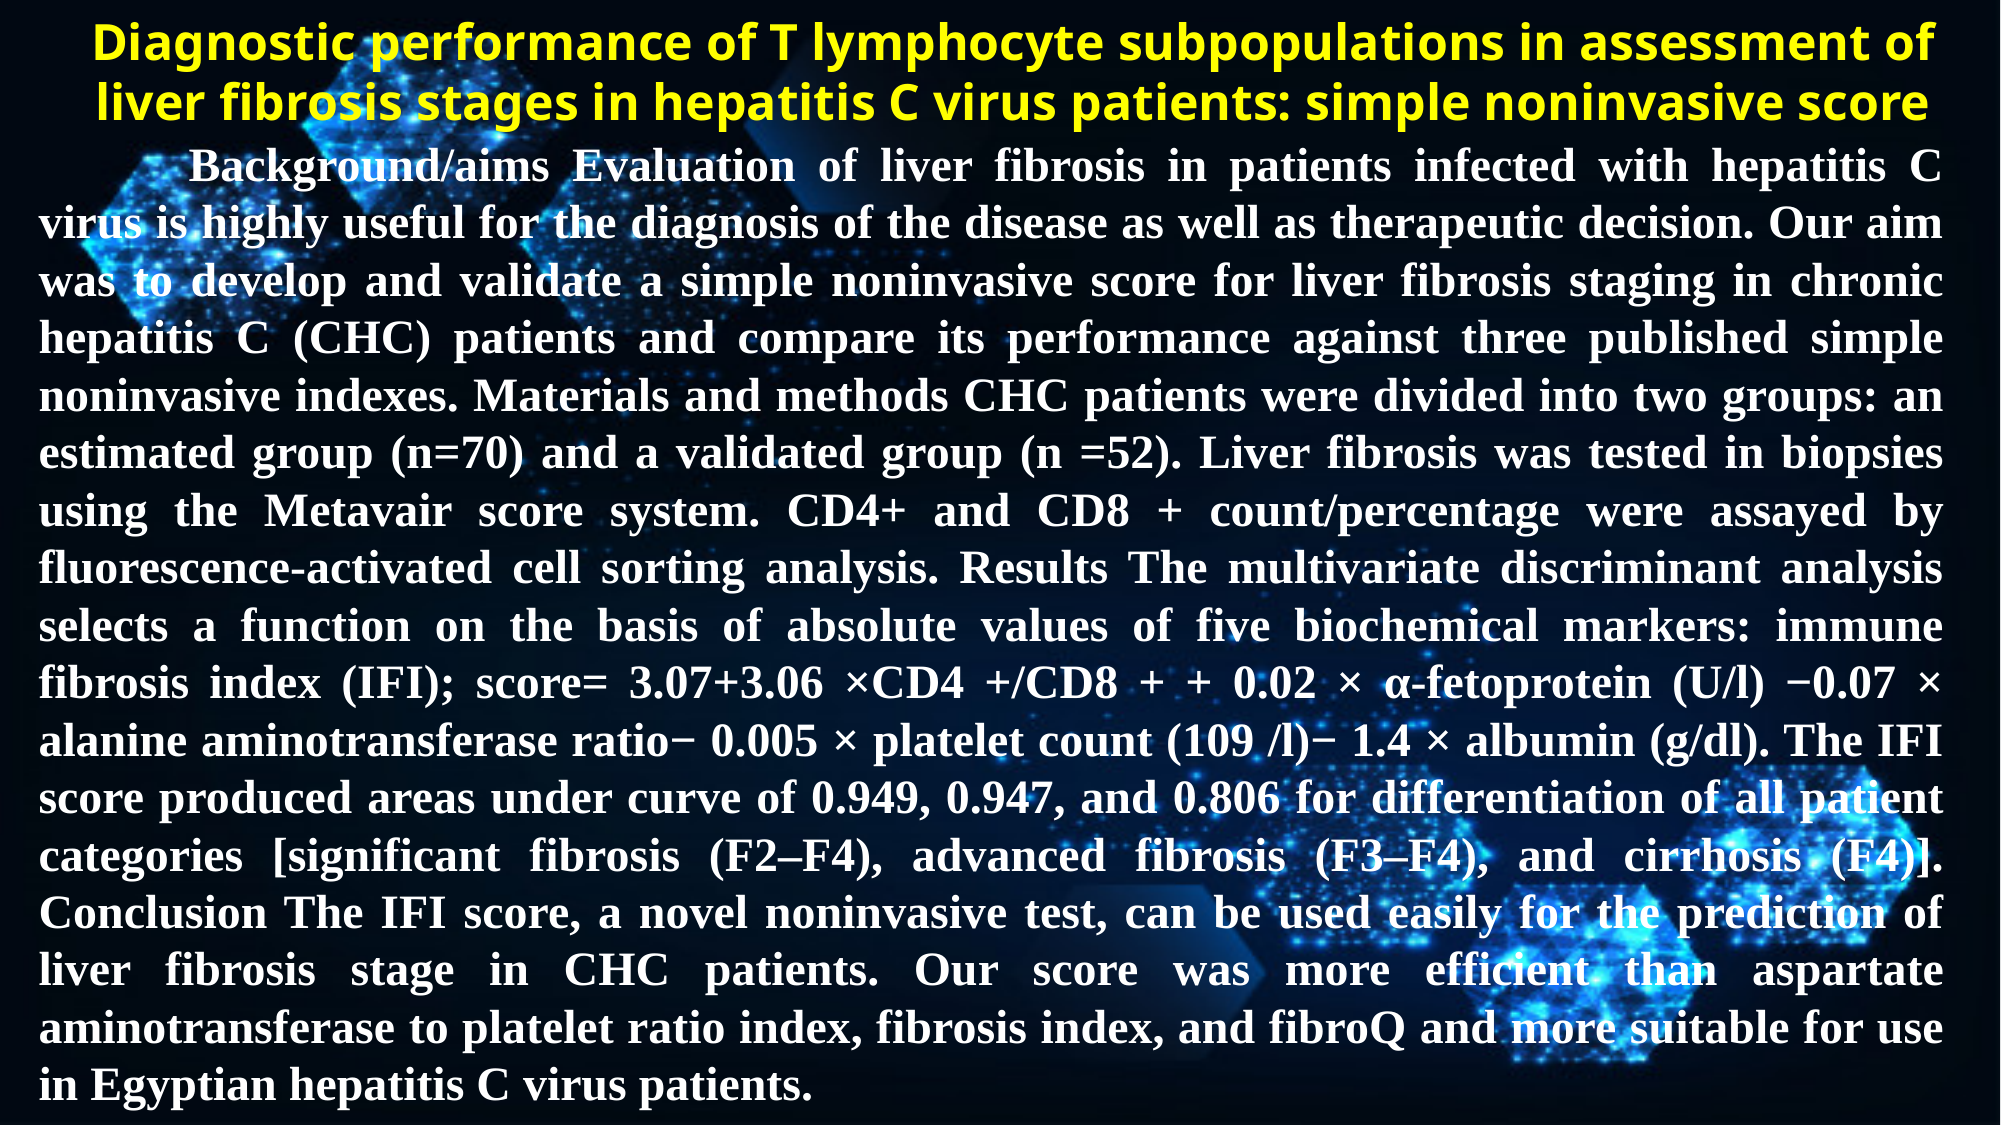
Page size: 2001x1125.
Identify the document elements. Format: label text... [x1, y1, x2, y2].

picture [0, 0, 2001, 1125]
text_box Diagnostic performance of T lymphocyte subpopulations in assessment of liver fibrosis stages in hepatitis C virus patients: simple noninvasive score [64, 3, 1962, 126]
text_box Background/aims Evaluation of liver fibrosis in patients infected with hepatitis C virus is highly useful for the diagnosis of the disease as well as therapeutic decision. Our aim was to develop and validate a simple noninvasive score for liver fibrosis staging in chronic hepatitis C (CHC) patients and compare its performance against three published simple noninvasive indexes. Materials and methods CHC patients were divided into two groups: an estimated group (n=70) and a validated group (n =52). Liver fibrosis was tested in biopsies using the Metavair score system. CD4+ and CD8 + count/percentage were assayed by fluorescence-activated cell sorting analysis. Results The multivariate discriminant analysis selects a function on the basis of absolute values of five biochemical markers: immune fibrosis index (IFI); score= 3.07+3.06 ×CD4 +/CD8 + + 0.02 × α-fetoprotein (U/l) −0.07 × alanine aminotransferase ratio− 0.005 × platelet count (109 /l)− 1.4 × albumin (g/dl). The IFI score produced areas under curve of 0.949, 0.947, and 0.806 for differentiation of all patient categories [significant fibrosis (F2–F4), advanced fibrosis (F3–F4), and cirrhosis (F4)]. Conclusion The IFI score, a novel noninvasive test, can be used easily for the prediction of liver fibrosis stage in CHC patients. Our score was more efficient than aspartate aminotransferase to platelet ratio index, fibrosis index, and fibroQ and more suitable for use in Egyptian hepatitis C virus patients. [23, 126, 1962, 1118]
